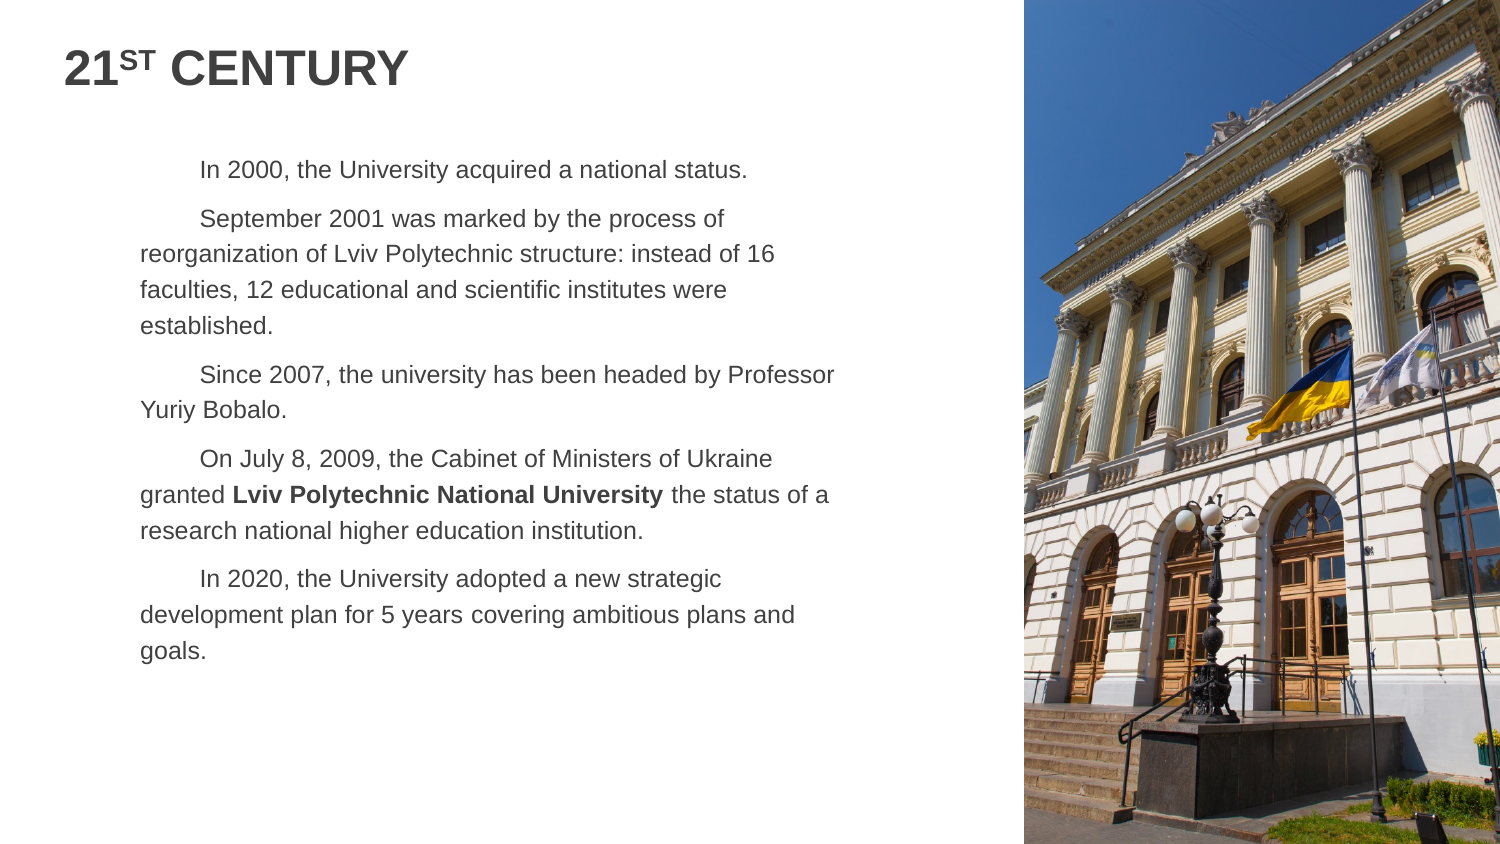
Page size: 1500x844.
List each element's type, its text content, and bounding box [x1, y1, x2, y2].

text_box 21ST CENTURY [58, 32, 1024, 99]
picture [1024, 0, 1500, 844]
text_box In 2000, the University acquired a national status. September 2001 was marked by the process of reorganization of Lviv Polytechnic structure: instead of 16 faculties, 12 educational and scientific institutes were established. Since 2007, the university has been headed by Professor Yuriy Bobalo. On July 8, 2009, the Cabinet of Ministers of Ukraine granted Lviv Polytechnic National University the status of a research national higher education institution. In 2020, the University adopted a new strategic development plan for 5 years covering ambitious plans and goals. [134, 144, 865, 668]
